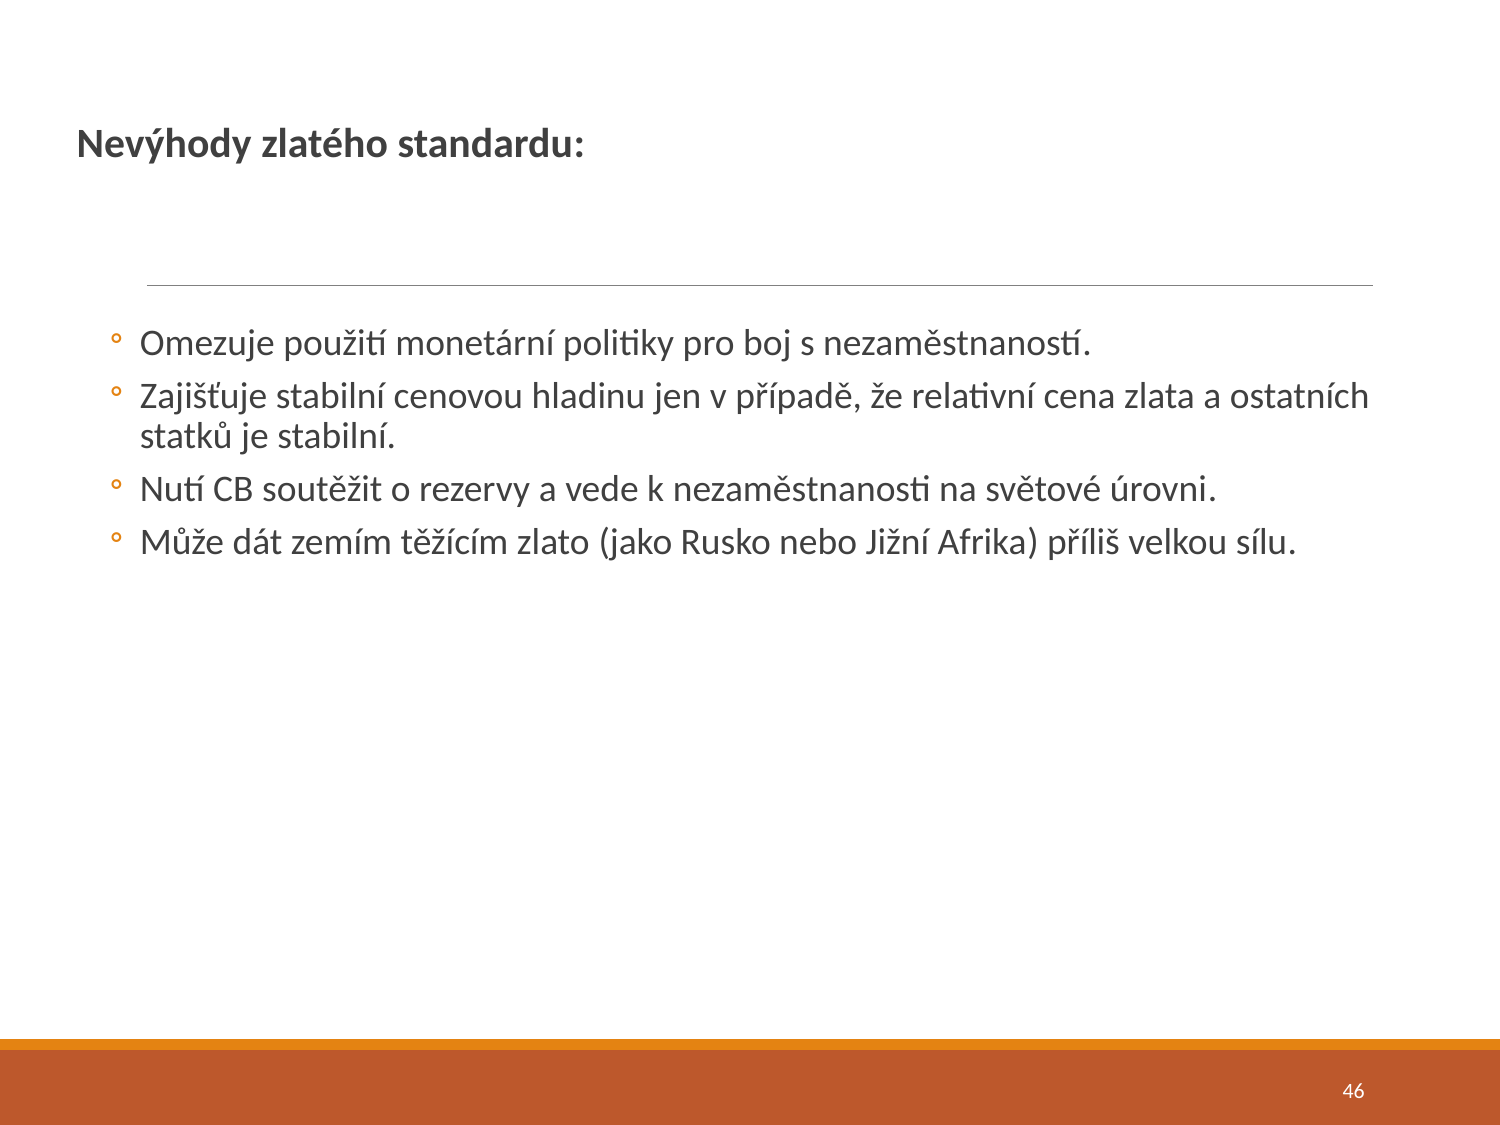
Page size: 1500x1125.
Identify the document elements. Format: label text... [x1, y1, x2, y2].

list Nevýhody zlatého standardu: Omezuje použití monetární politiky pro boj s nezaměstnaností. Zajišťuje stabilní cenovou hladinu jen v případě, že relativní cena zlata a ostatních statků je stabilní. Nutí CB soutěžit o rezervy a vede k nezaměstnanosti na světové úrovni. Může dát zemím těžícím zlato (jako Rusko nebo Jižní Afrika) příliš velkou sílu. [76, 113, 1427, 917]
slide_number 46 [1218, 1059, 1380, 1120]
